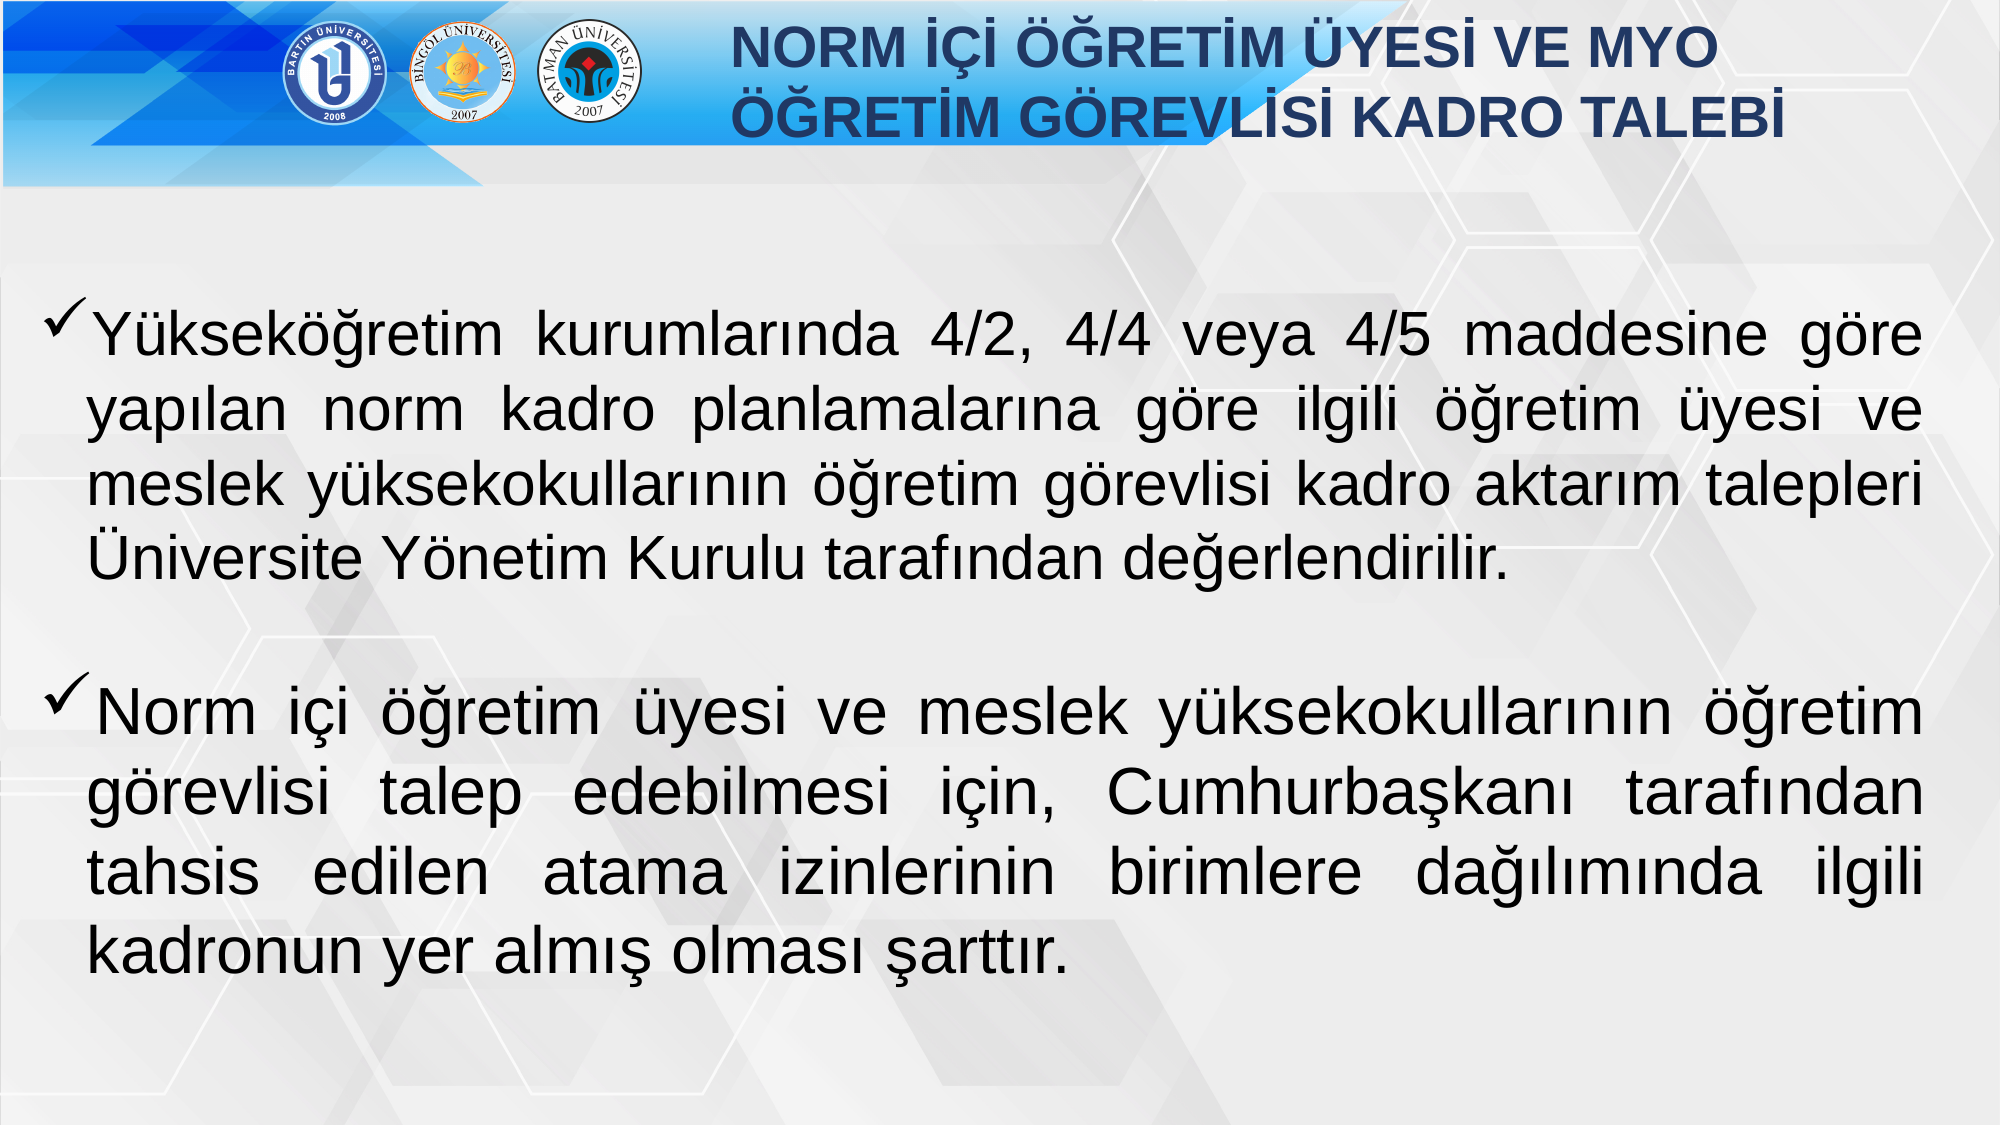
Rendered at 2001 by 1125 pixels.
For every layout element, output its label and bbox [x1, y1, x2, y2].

text_box [2, 1, 1958, 201]
picture [0, 0, 2000, 1125]
